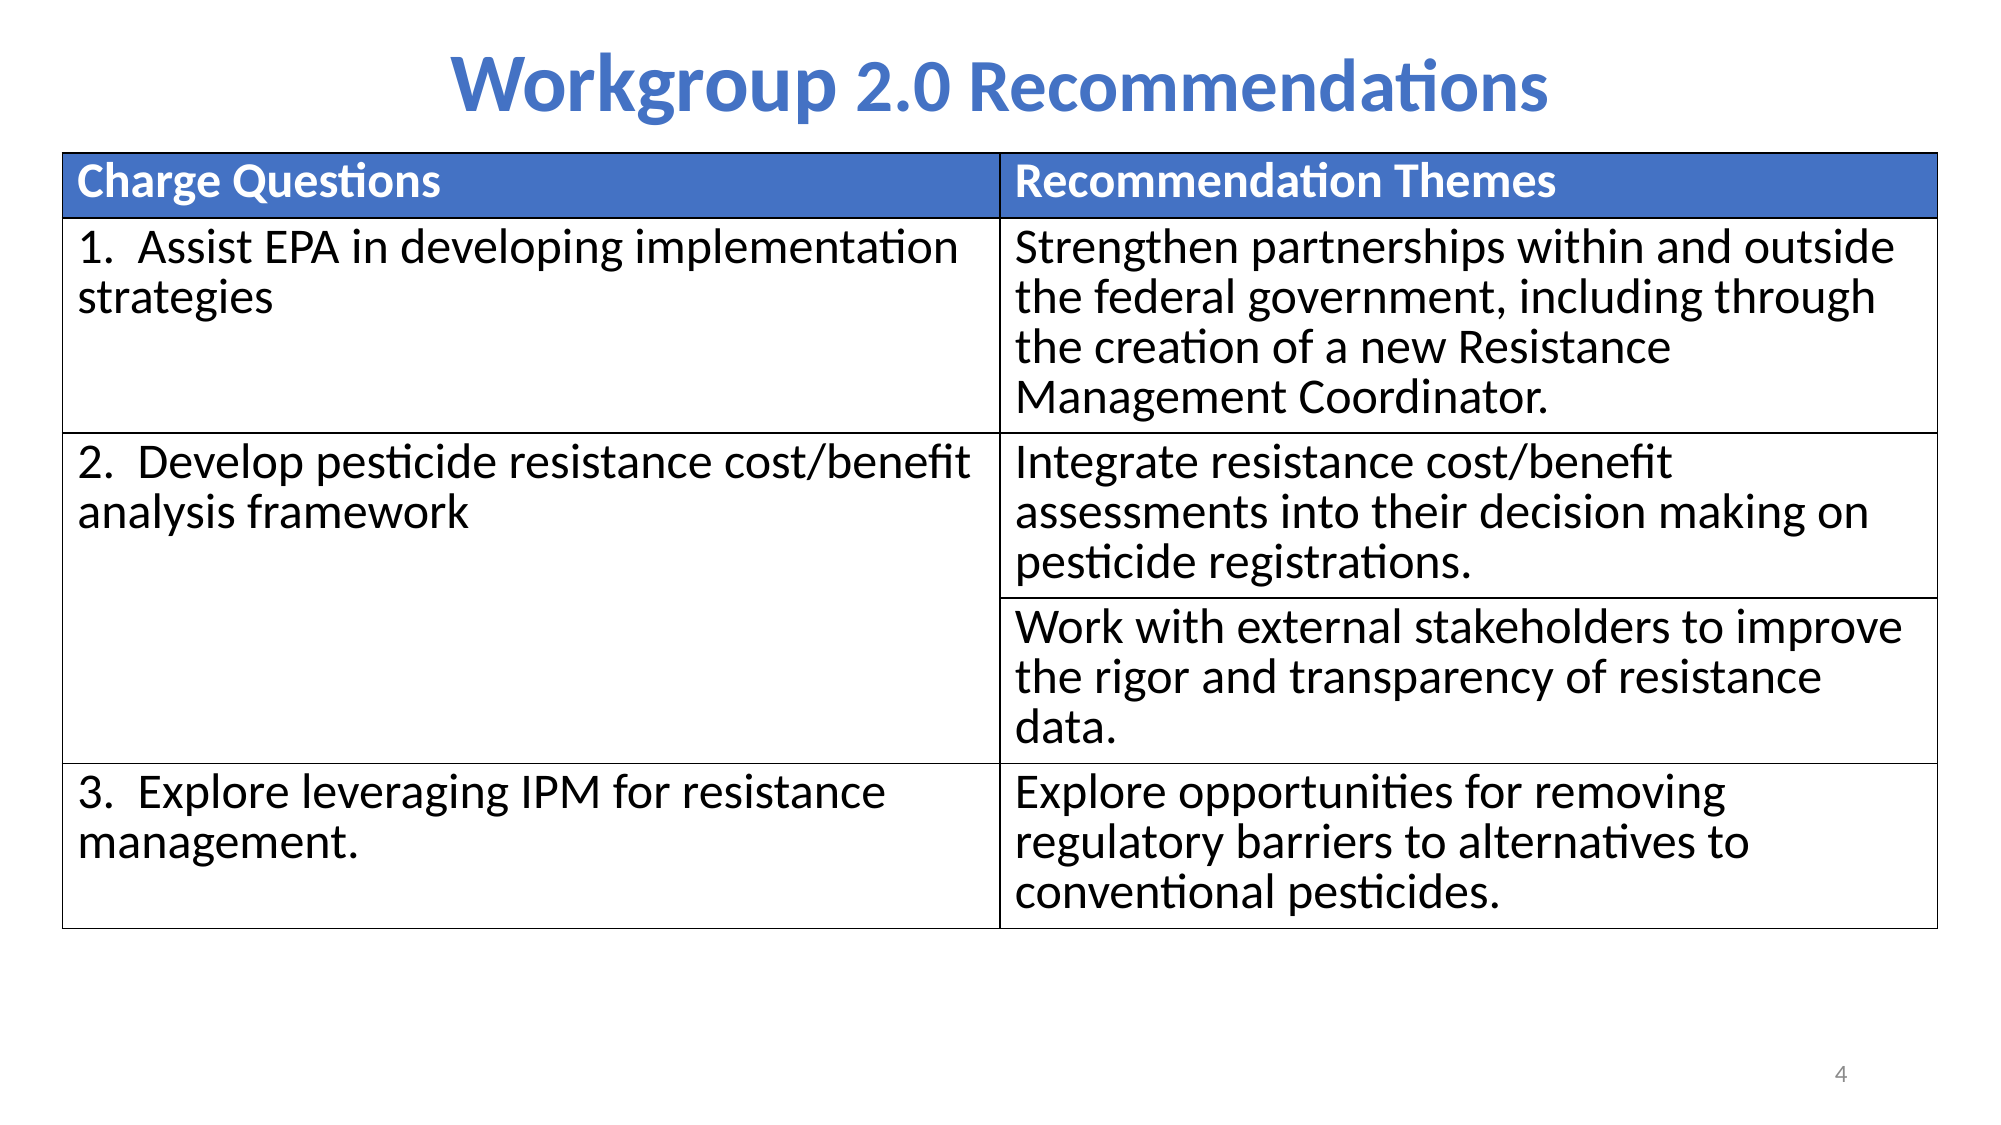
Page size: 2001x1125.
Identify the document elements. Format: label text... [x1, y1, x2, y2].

table_cell Strengthen partnerships within and outside the federal government, including through the creation of a new Resistance Management Coordinator. [1001, 219, 1937, 432]
table_cell 3. Explore leveraging IPM for resistance management. [63, 764, 999, 928]
table_header Charge Questions [63, 154, 999, 217]
table_cell 2. Develop pesticide resistance cost/benefit analysis framework [63, 434, 999, 763]
table_cell Integrate resistance cost/benefit assessments into their decision making on pesticide registrations. [1001, 434, 1937, 597]
table_cell 1. Assist EPA in developing implementation strategies [63, 219, 999, 432]
table_header Recommendation Themes [1001, 154, 1937, 217]
table_cell Work with external stakeholders to improve the rigor and transparency of resistance data. [1001, 599, 1937, 763]
table_cell Explore opportunities for removing regulatory barriers to alternatives to conventional pesticides. [1001, 764, 1937, 928]
slide_number 4 [1412, 1042, 1863, 1103]
text_box Workgroup 2.0 Recommendations [62, 2, 1938, 152]
